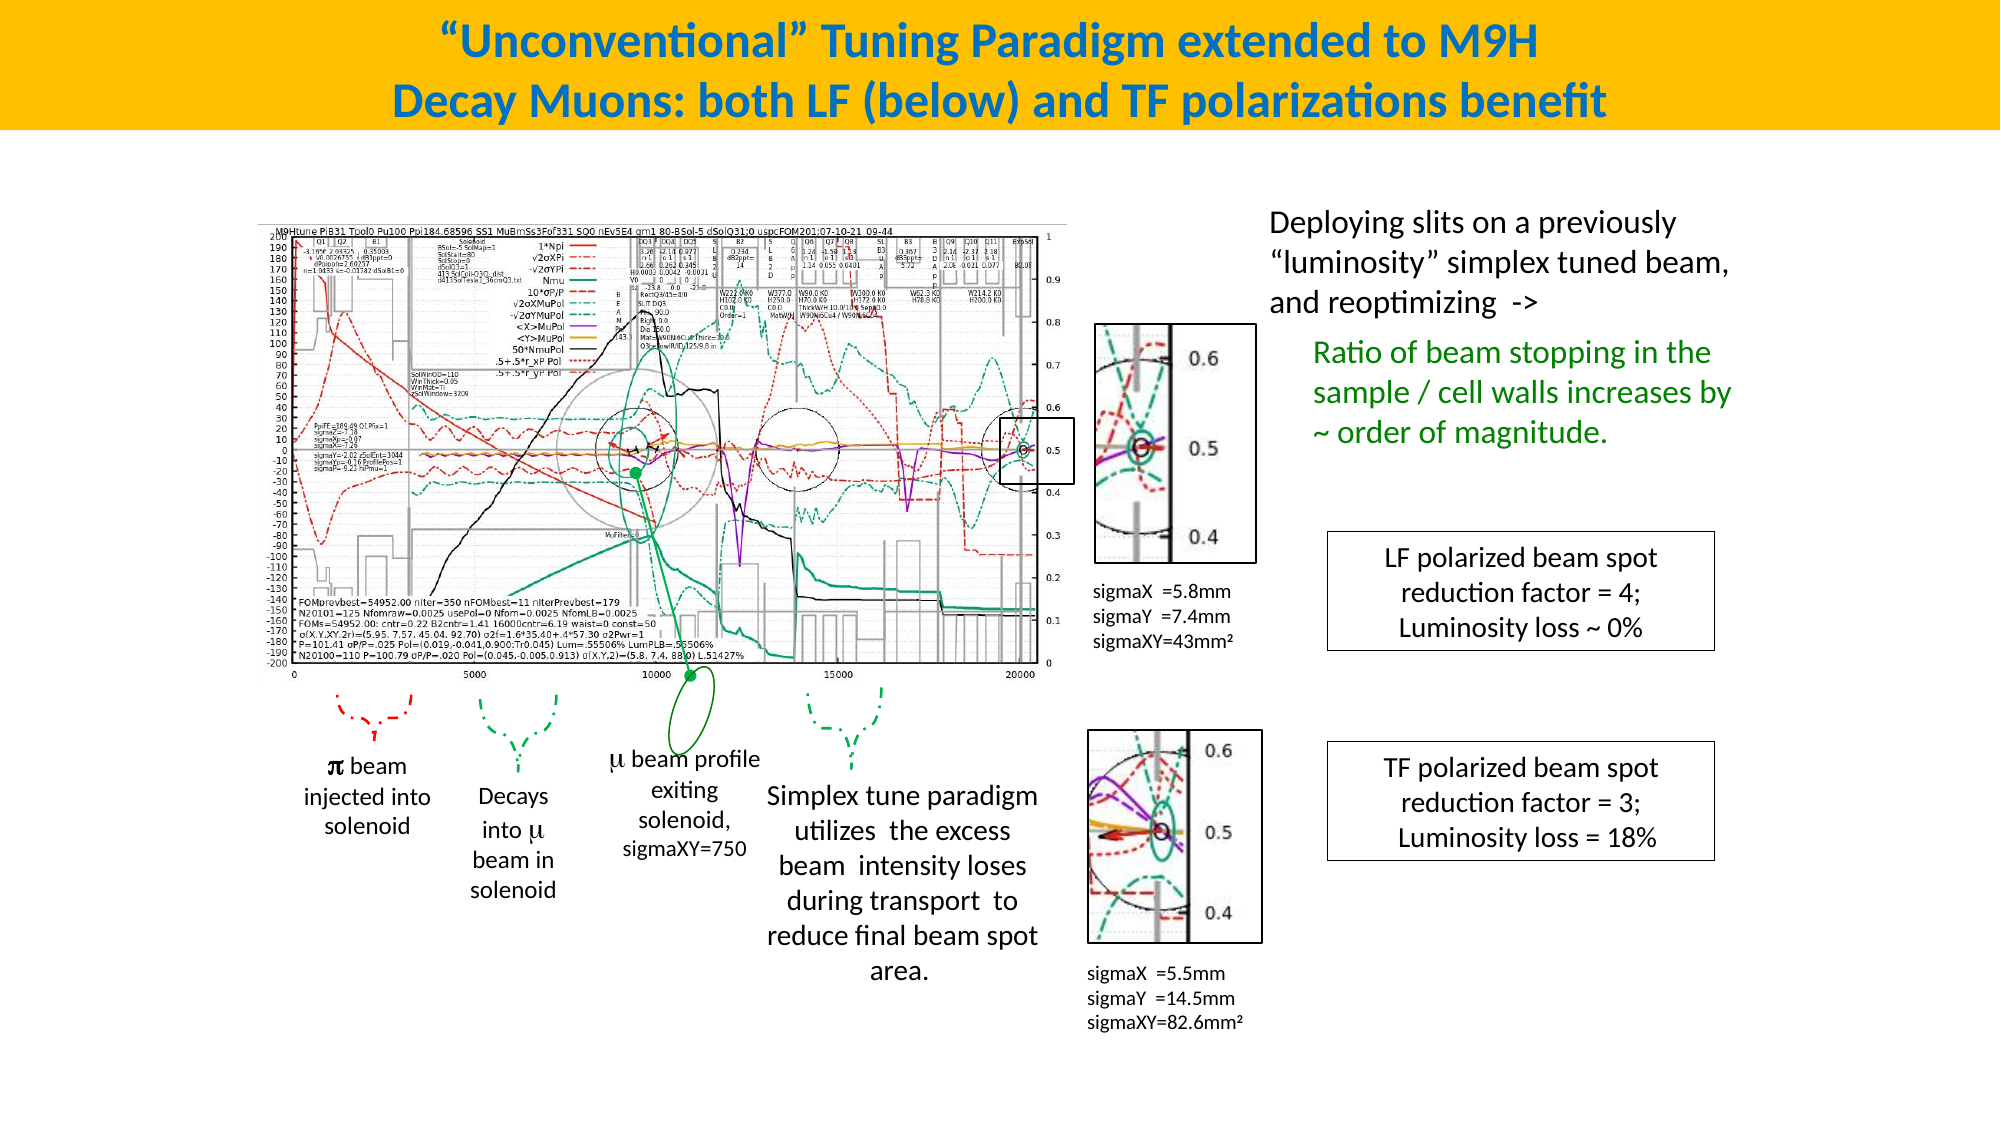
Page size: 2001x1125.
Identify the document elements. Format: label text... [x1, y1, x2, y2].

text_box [635, 472, 691, 676]
text_box LF polarized beam spot reduction factor = 4; Luminosity loss ~ 0% [1327, 531, 1715, 651]
text_box “Unconventional” Tuning Paradigm extended to M9H Decay Muons: both LF (below) and TF polarizations benefit [0, 0, 2000, 131]
text_box [479, 694, 557, 772]
text_box TF polarized beam spot reduction factor = 3; Luminosity loss = 18% [1327, 741, 1715, 861]
text_box  beam injected into solenoid [281, 737, 454, 848]
text_box [337, 694, 412, 742]
text_box [807, 687, 882, 768]
text_box Decays into  beam in solenoid [441, 771, 586, 912]
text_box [257, 224, 1255, 683]
text_box Simplex tune paradigm utilizes the excess beam intensity loses during transport to reduce final beam spot area. [744, 768, 1062, 994]
text_box Deploying slits on a previously “luminosity” simplex tuned beam, and reoptimizing -> Ratio of beam stopping in the sample / cell walls increases by ~ order of magnitude. [1254, 193, 1755, 458]
text_box [668, 683, 715, 755]
text_box  beam profile exiting solenoid, sigmaXY=750 [593, 731, 776, 869]
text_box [1070, 731, 1261, 1043]
